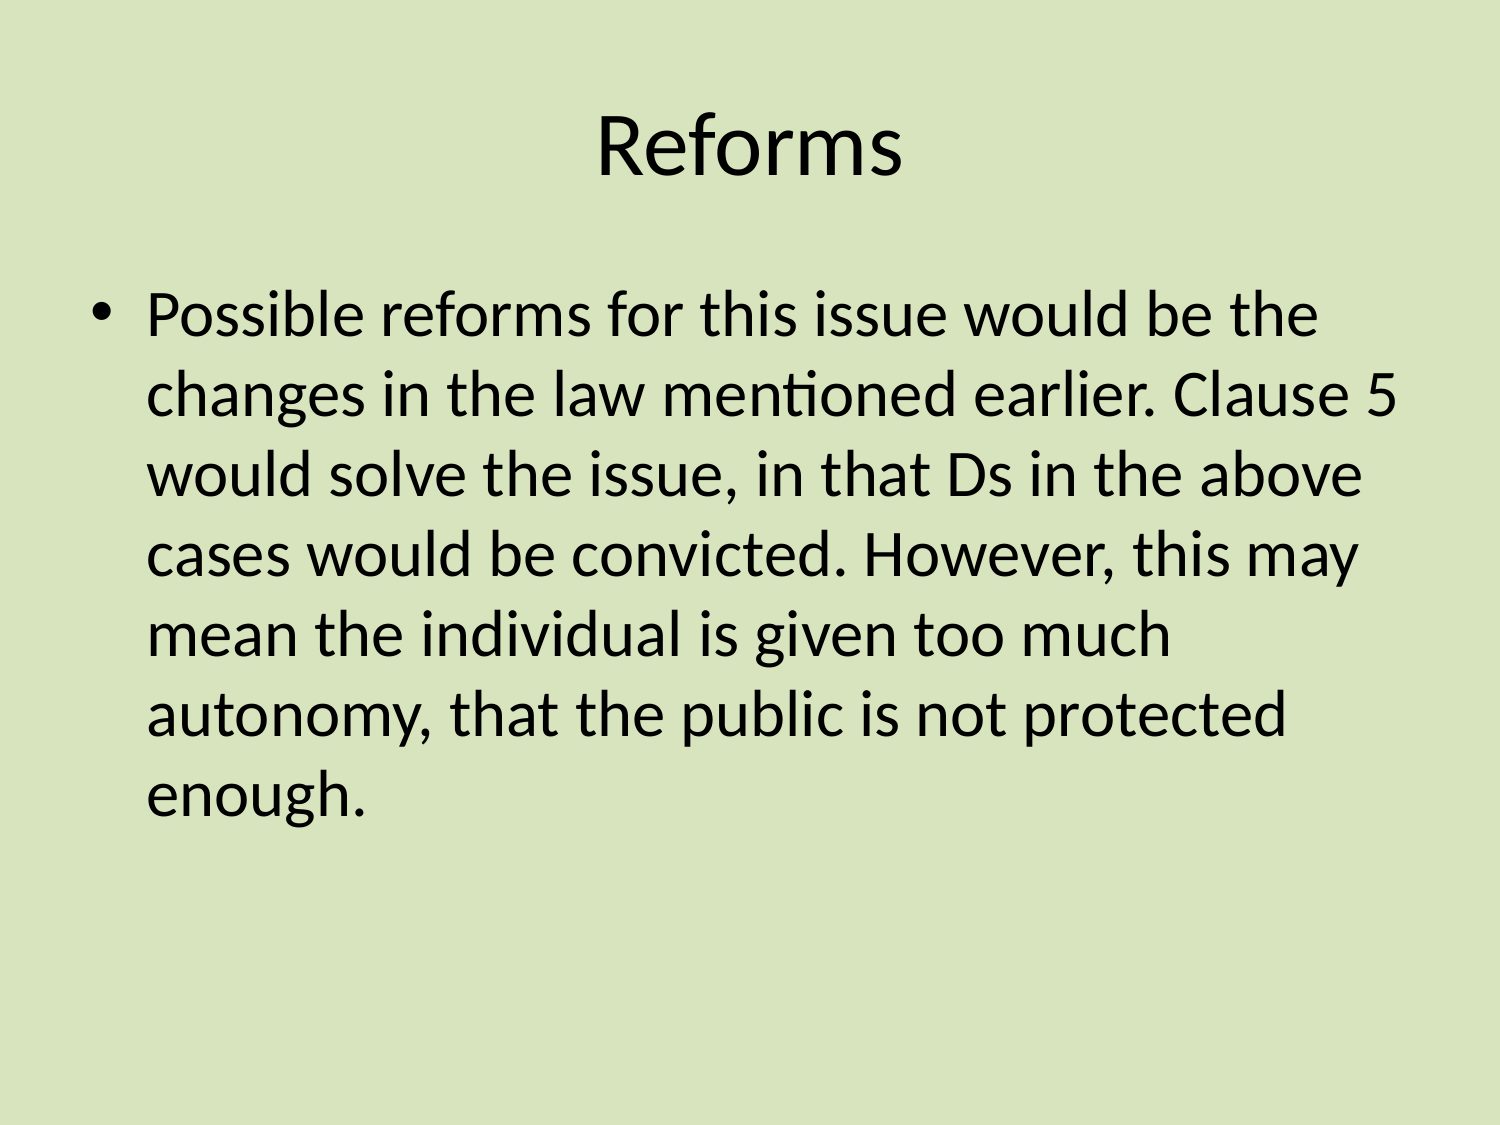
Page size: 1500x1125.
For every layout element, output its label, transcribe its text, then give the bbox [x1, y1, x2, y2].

title Reforms [75, 45, 1425, 233]
list Possible reforms for this issue would be the changes in the law mentioned earlier. Clause 5 would solve the issue, in that Ds in the above cases would be convicted. However, this may mean the individual is given too much autonomy, that the public is not protected enough. [75, 262, 1425, 1005]
